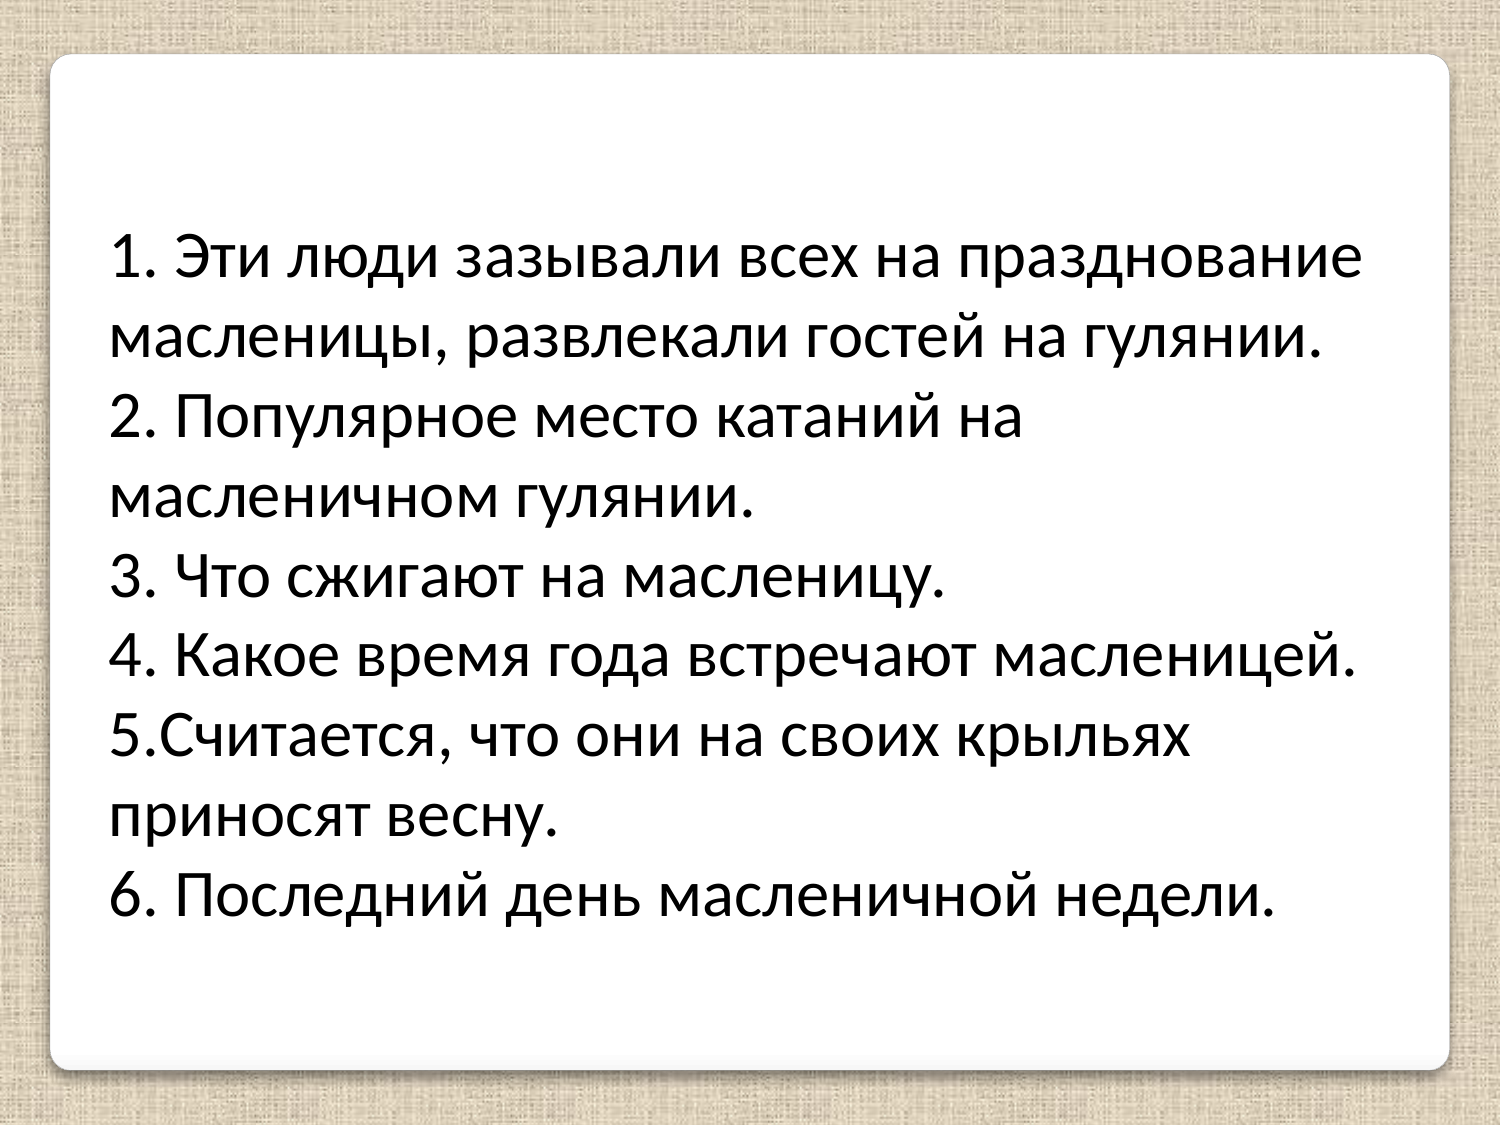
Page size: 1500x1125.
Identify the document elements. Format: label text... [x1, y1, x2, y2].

text_box 1. Эти люди зазывали всех на празднование масленицы, развлекали гостей на гулянии. 2. Популярное место катаний на масленичном гулянии. 3. Что сжигают на масленицу. 4. Какое время года встречают масленицей. 5.Считается, что они на своих крыльях приносят весну. 6. Последний день масленичной недели. [93, 202, 1430, 938]
picture [0, 0, 1500, 1125]
